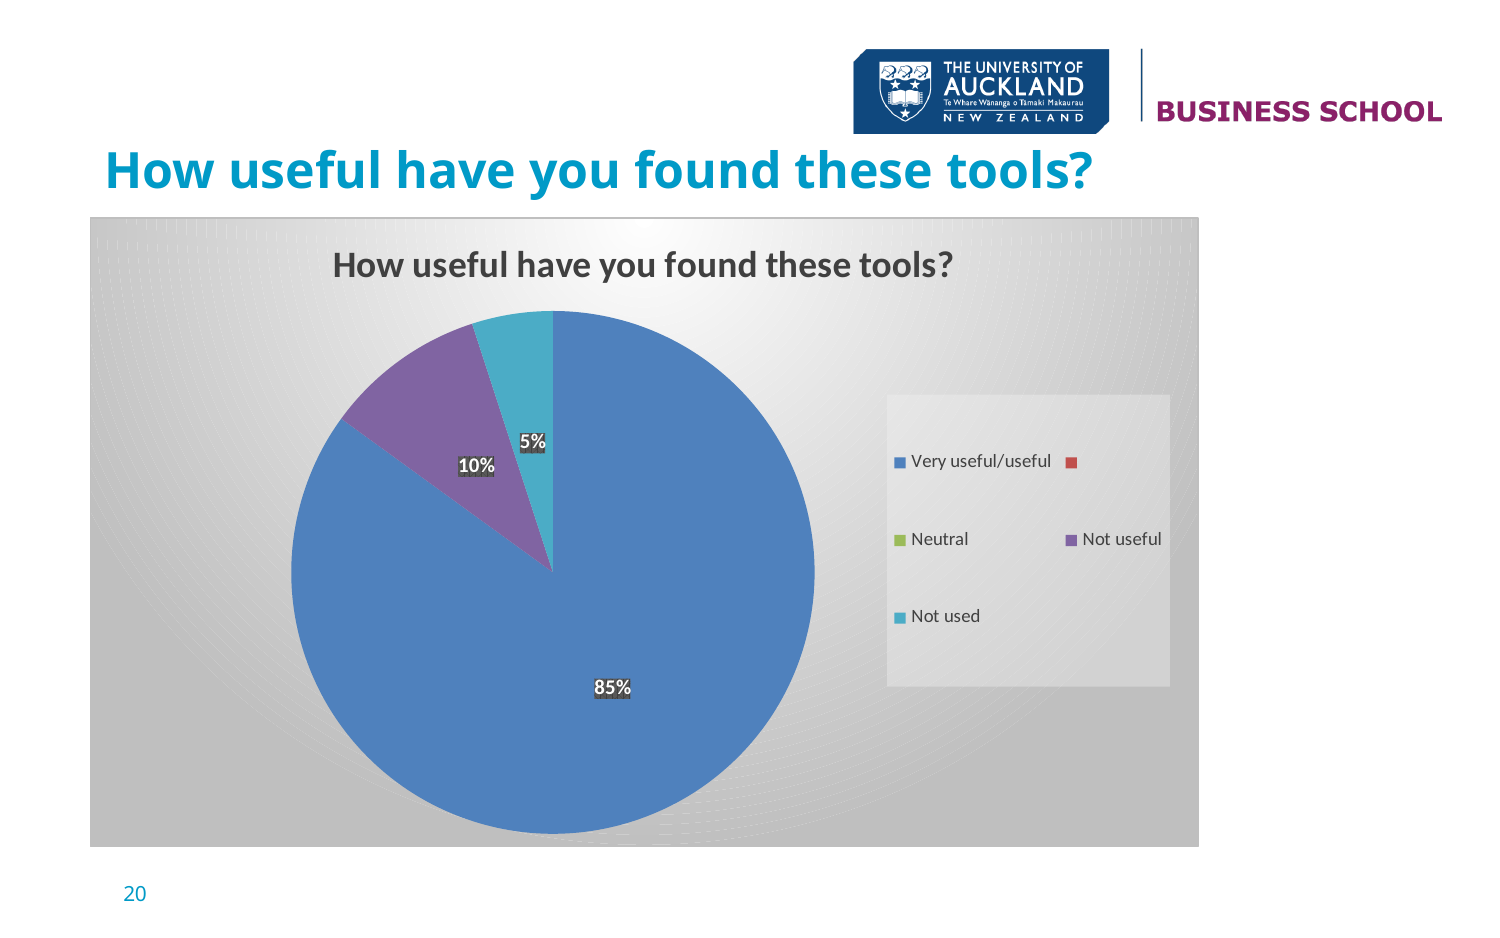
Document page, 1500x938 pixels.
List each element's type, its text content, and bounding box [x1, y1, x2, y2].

slide_number 20 [108, 872, 214, 938]
picture [853, 48, 1442, 134]
title How useful have you found these tools? [89, 130, 1407, 229]
chart [89, 216, 1199, 848]
